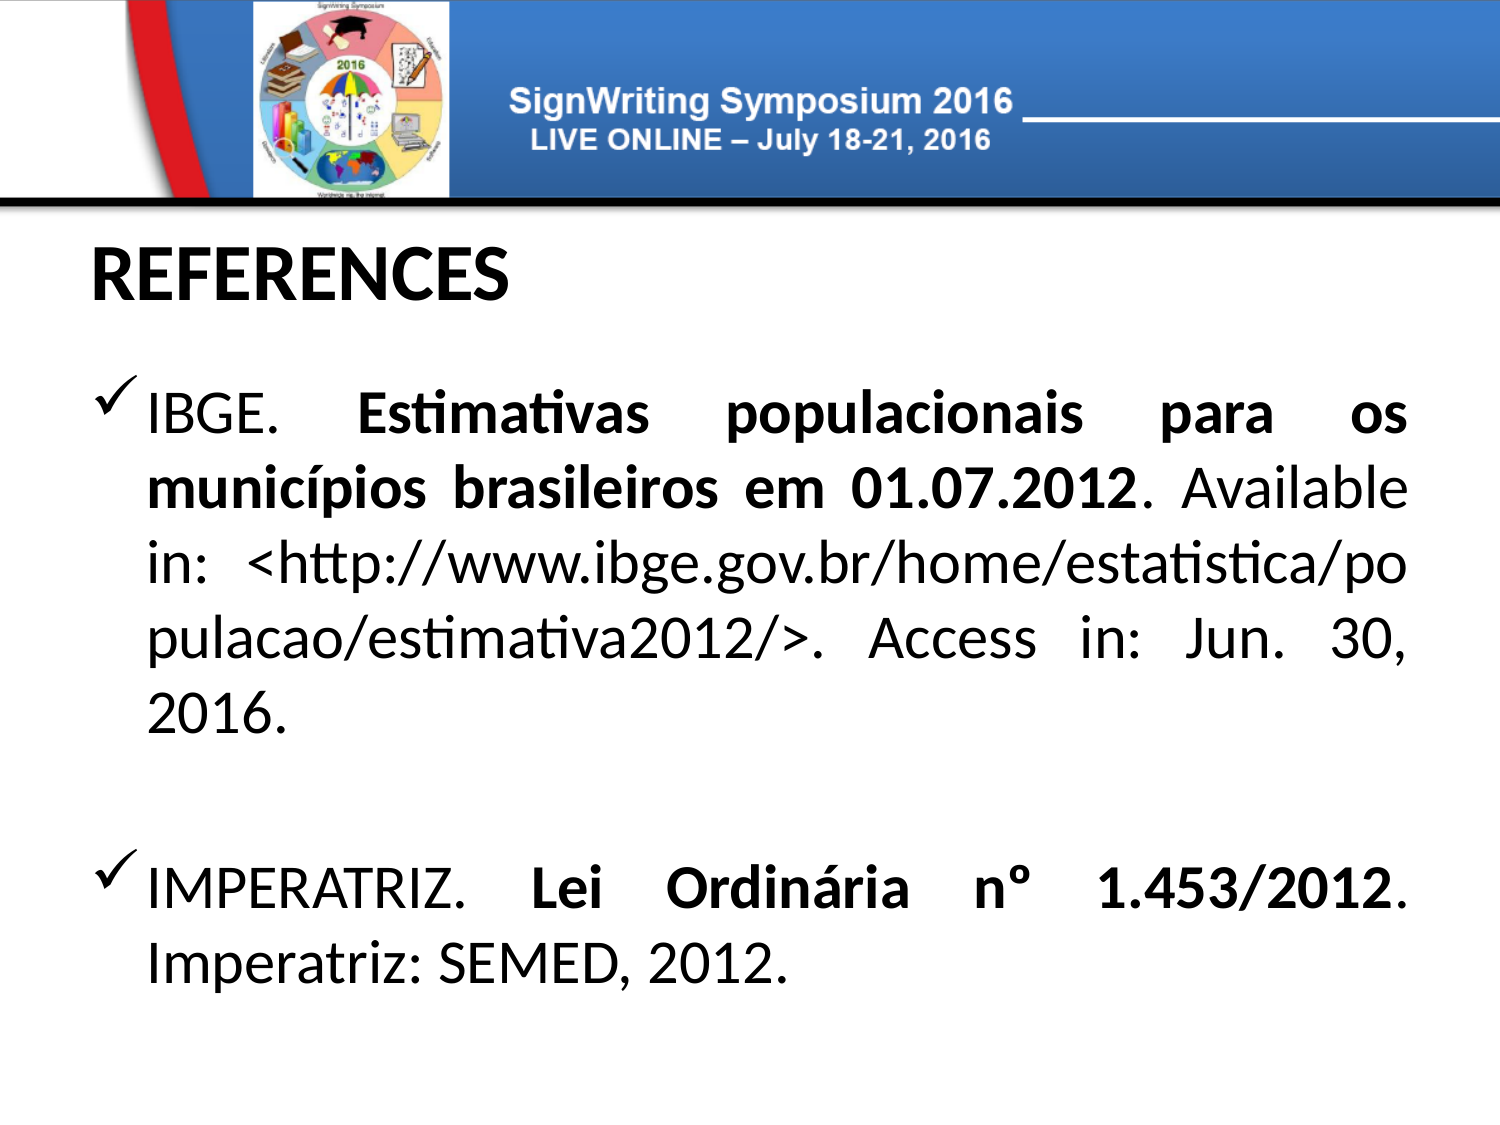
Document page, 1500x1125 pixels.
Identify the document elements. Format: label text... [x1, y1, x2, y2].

list IBGE. Estimativas populacionais para os municípios brasileiros em 01.07.2012. Available in: <http://www.ibge.gov.br/home/estatistica/po pulacao/estimativa2012/>. Access in: Jun. 30, 2016. IMPERATRIZ. Lei Ordinária nº 1.453/2012. Imperatriz: SEMED, 2012. [75, 363, 1425, 1106]
picture [0, 0, 1500, 219]
title REFERENCES [75, 227, 1425, 362]
